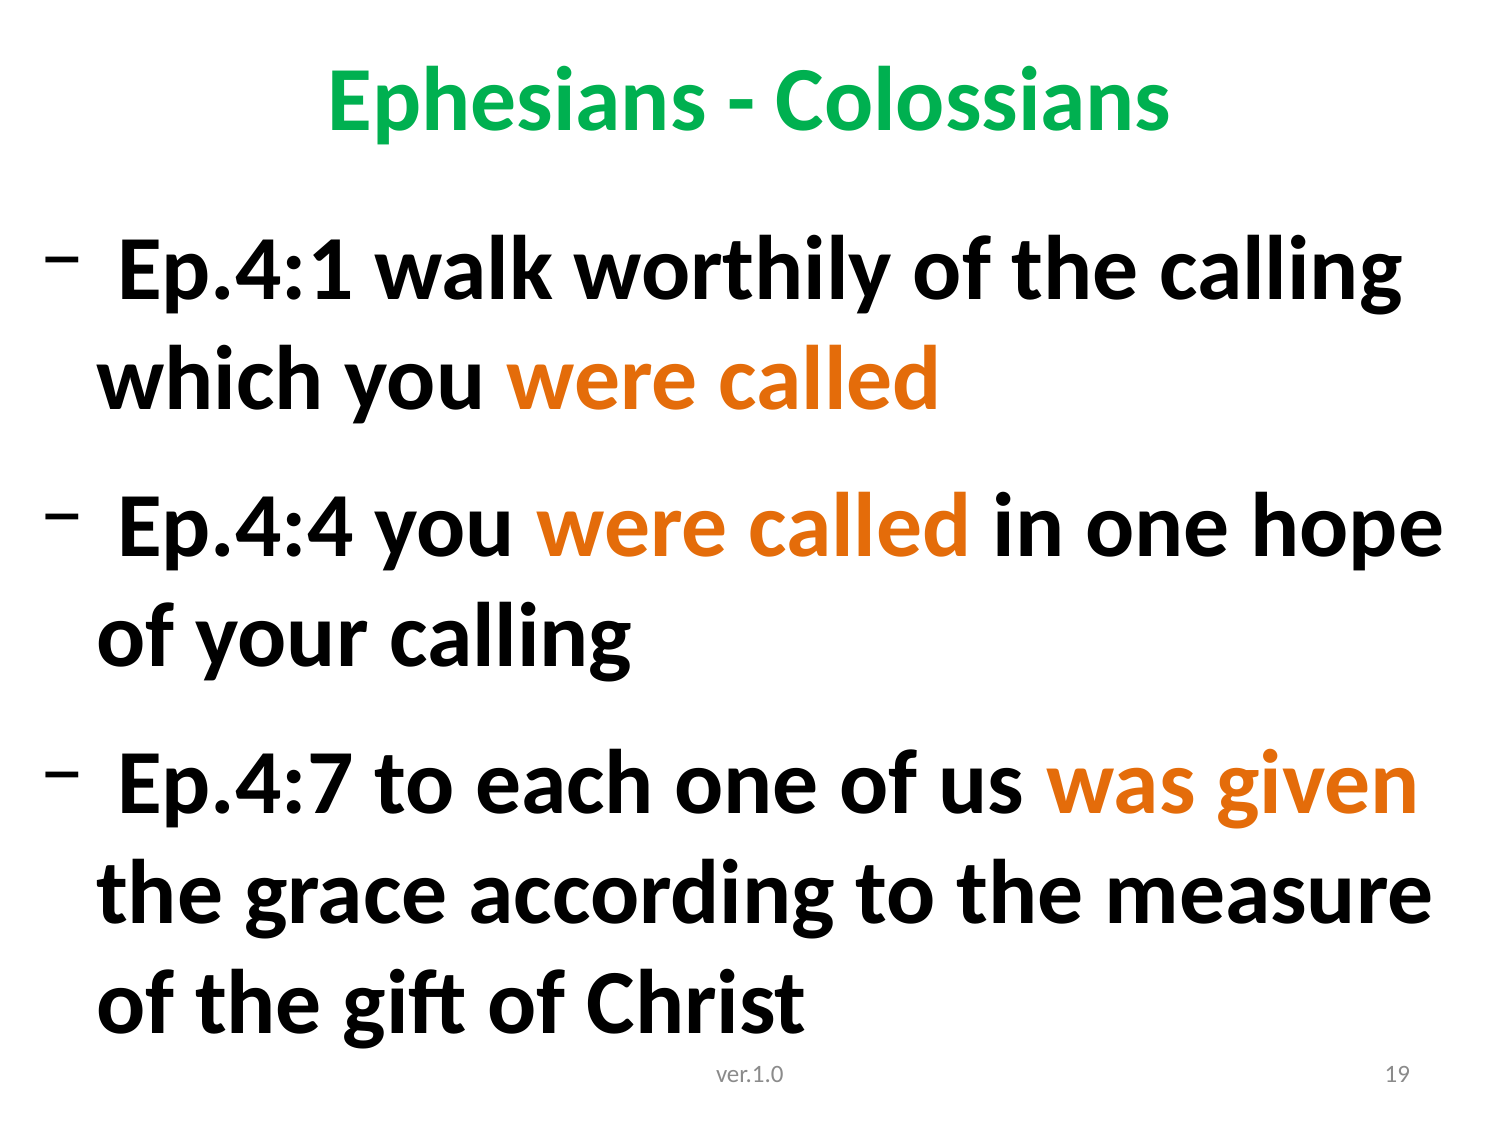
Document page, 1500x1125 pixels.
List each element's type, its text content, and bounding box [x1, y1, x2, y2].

list Ep.4:1 walk worthily of the calling which you were called Ep.4:4 you were called in one hope of your calling Ep.4:7 to each one of us was given the grace according to the measure of the gift of Christ [24, 199, 1500, 1076]
title Ephesians - Colossians [74, 0, 1426, 188]
footer ver.1.0 [512, 1042, 988, 1103]
slide_number 19 [1074, 1042, 1425, 1103]
